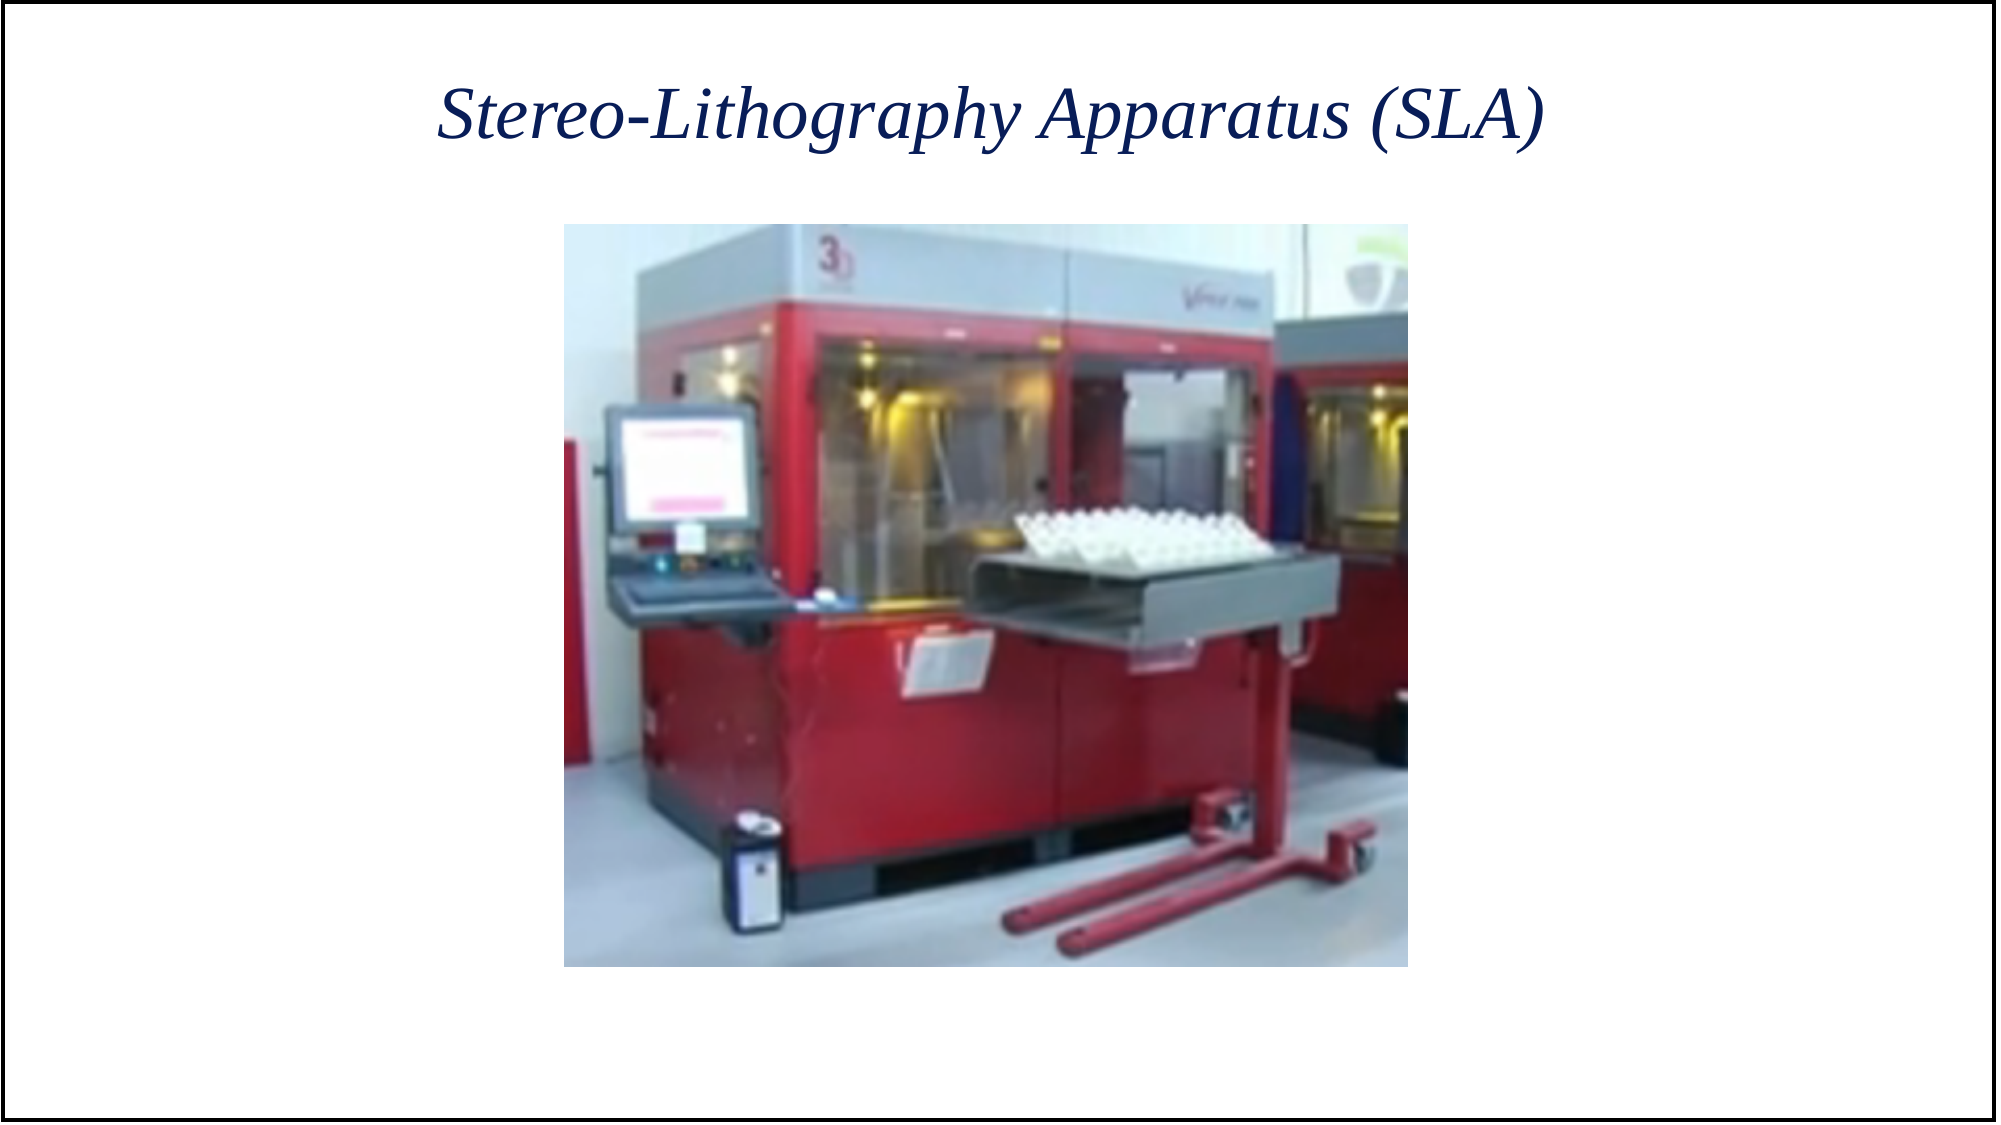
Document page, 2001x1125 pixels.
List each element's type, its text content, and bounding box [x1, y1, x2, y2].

text_box Stereo-Lithography Apparatus (SLA) [422, 56, 1599, 162]
picture [563, 224, 1408, 967]
